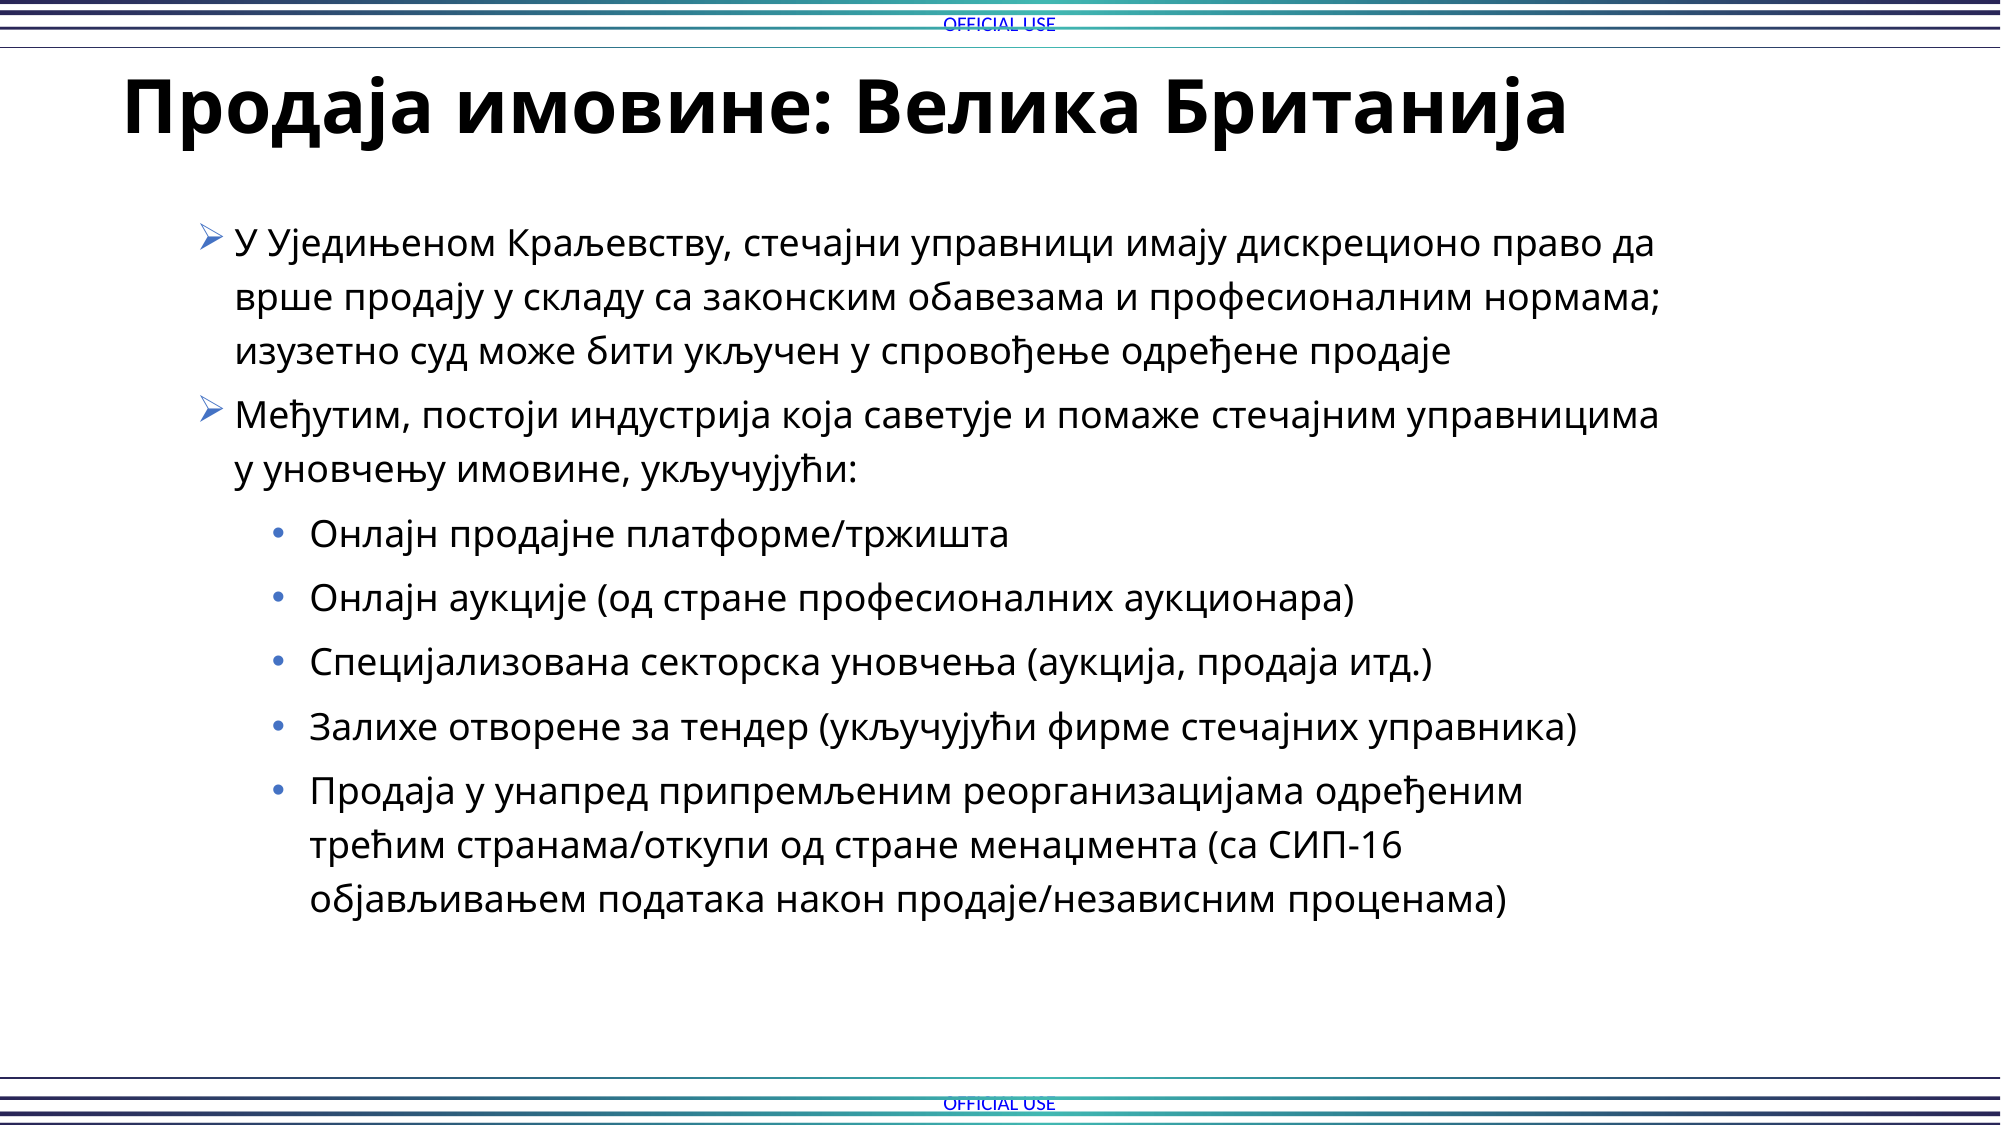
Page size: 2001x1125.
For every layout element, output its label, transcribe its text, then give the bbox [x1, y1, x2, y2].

text_box Продаја имовине: Велика Британија [106, 61, 1683, 161]
picture [0, 1077, 2001, 1125]
text_box У Уједињеном Краљевству, стечајни управници имају дискреционо право да врше продају у складу са законским обавезама и професионалним нормама; изузетно суд може бити укључен у спровођење одређене продаје Међутим, постоји индустрија која саветује и помаже стечајним управницима у уновчењу имовине, укључујући: Онлајн продајне платформе/тржишта Онлајн аукције (од стране професионалних аукционара) Специјализована секторска уновчења (аукција, продаја итд.) Залихе отворене за тендер (укључујући фирме стечајних управника) Продаја у унапред припремљеним реорганизацијама одређеним трећим странама/откупи од стране менаџмента (са СИП-16 објављивањем података након продаје/независним проценама) [106, 202, 1683, 1077]
picture [0, 0, 2001, 48]
